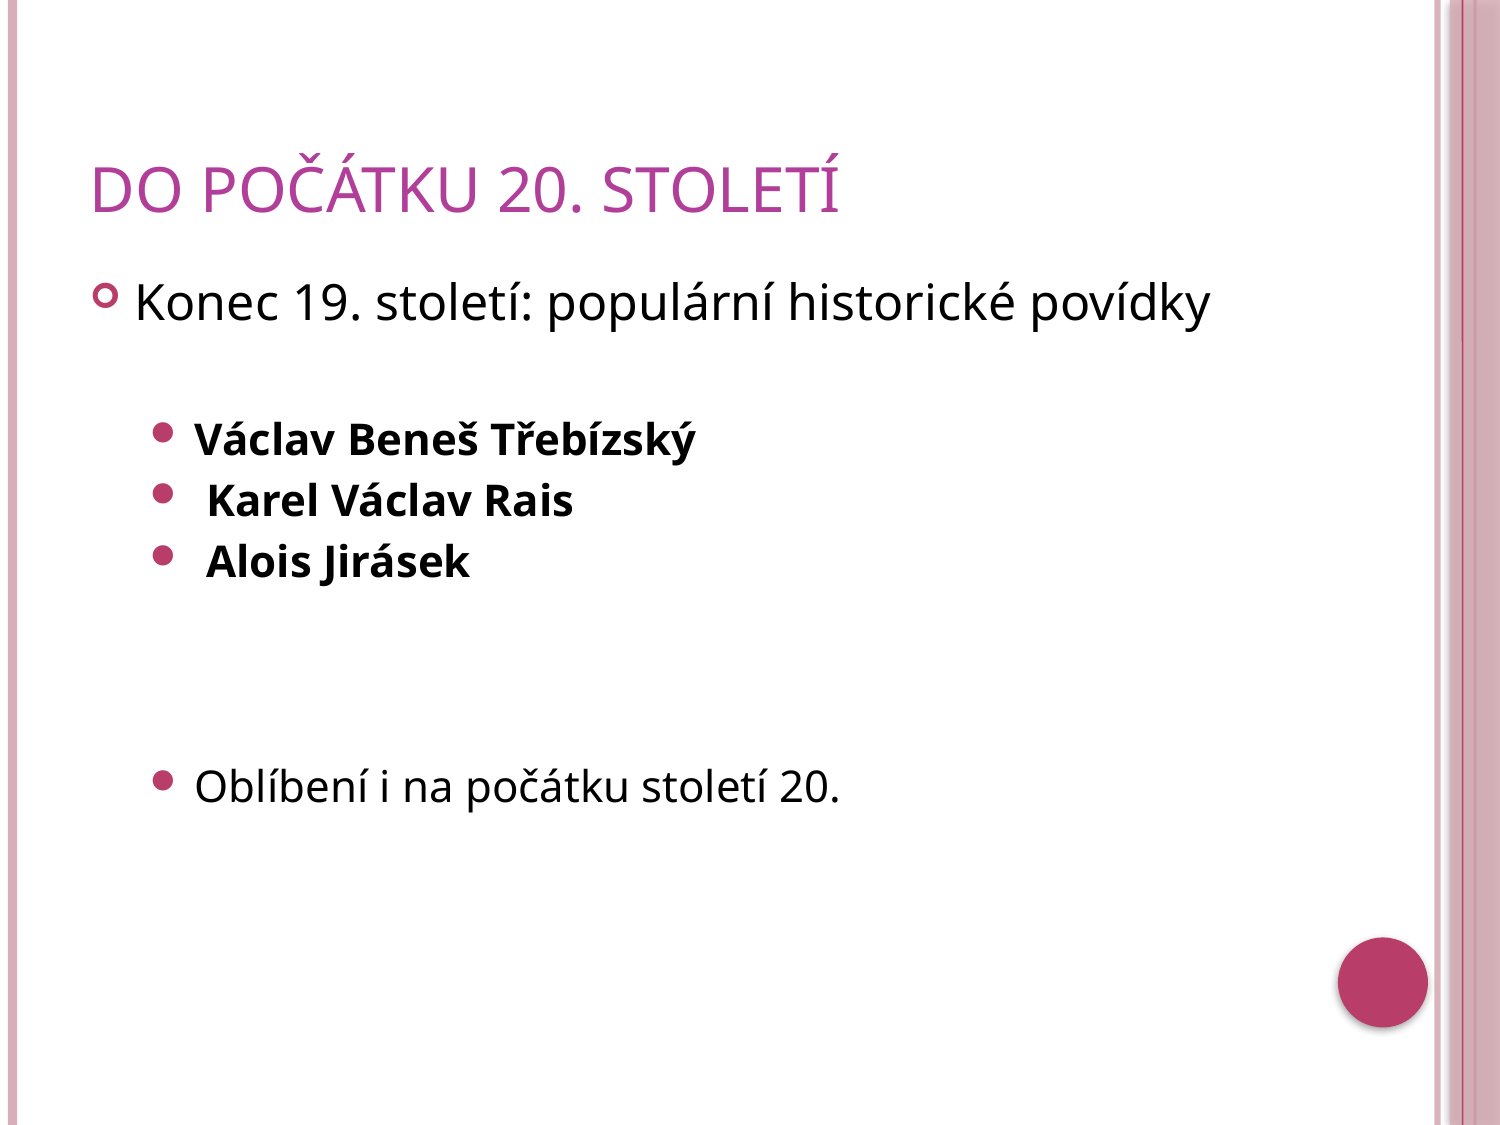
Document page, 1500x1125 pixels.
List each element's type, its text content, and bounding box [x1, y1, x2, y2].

list Konec 19. století: populární historické povídky Václav Beneš Třebízský Karel Václav Rais Alois Jirásek Oblíbení i na počátku století 20. [75, 262, 1300, 1062]
title Do počátku 20. století [75, 45, 1300, 233]
